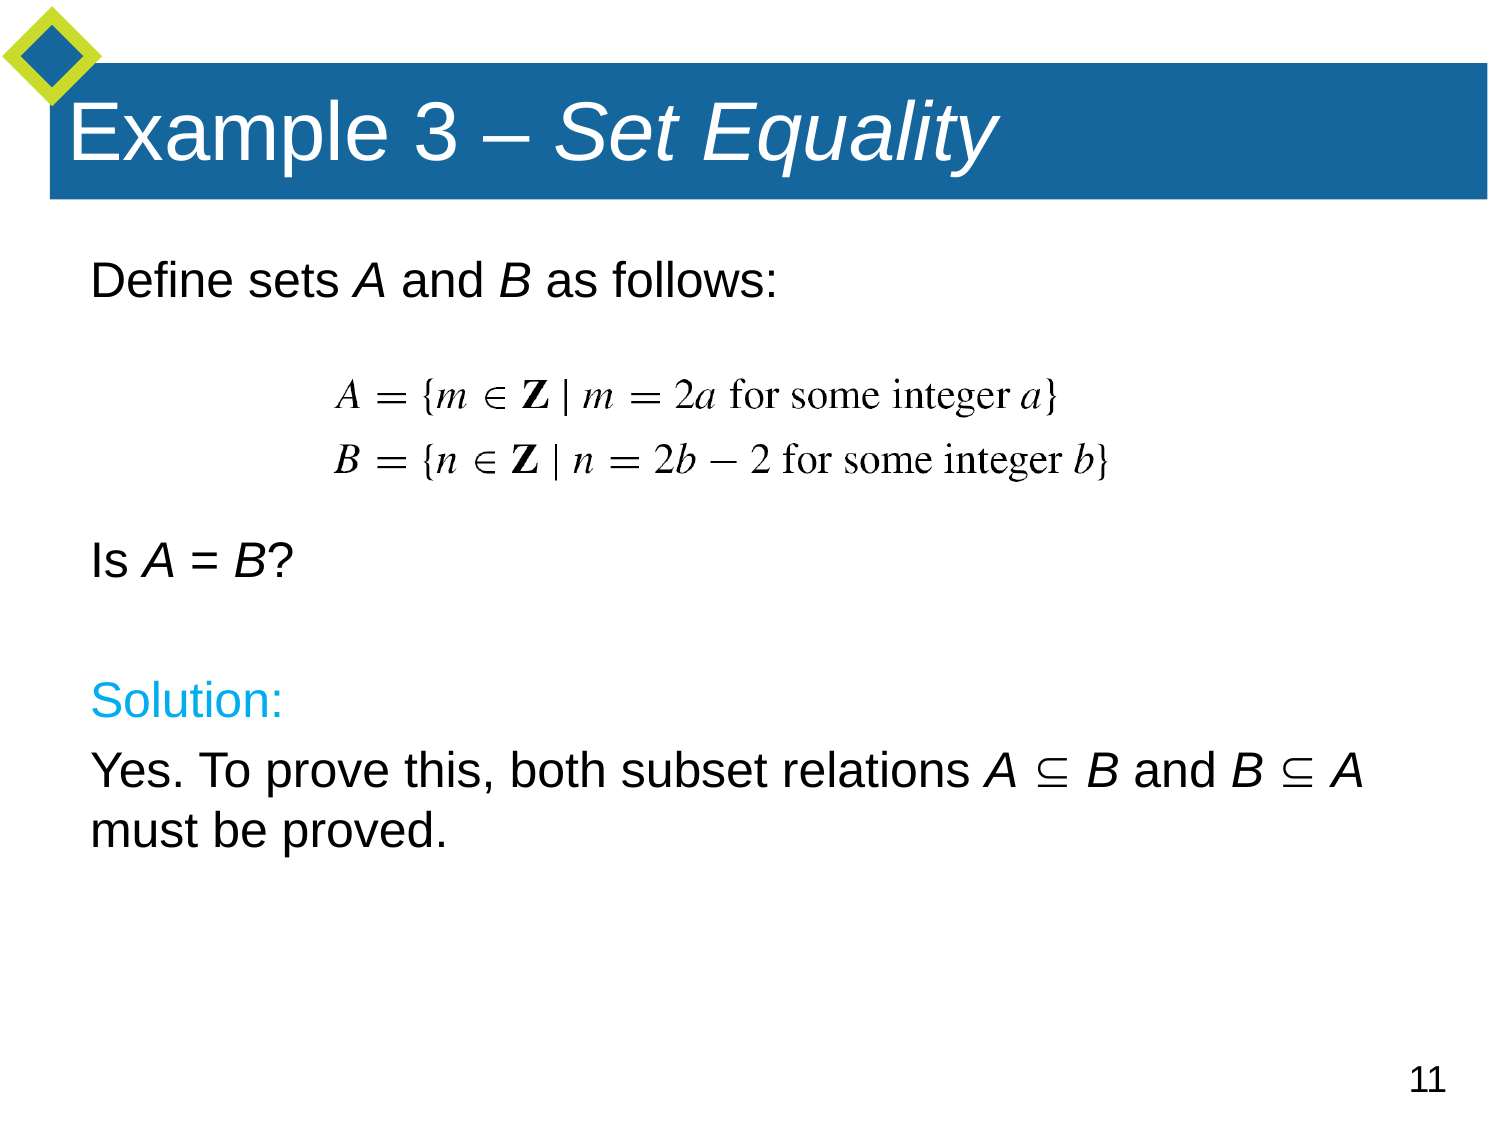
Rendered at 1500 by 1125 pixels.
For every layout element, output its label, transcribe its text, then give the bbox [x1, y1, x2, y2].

title Example 3 – Set Equality [52, 33, 1403, 221]
picture [324, 368, 1113, 488]
list Define sets A and B as follows: Is A = B? Solution: Yes. To prove this, both subset relations A  B and B  A must be proved. [75, 239, 1425, 1103]
